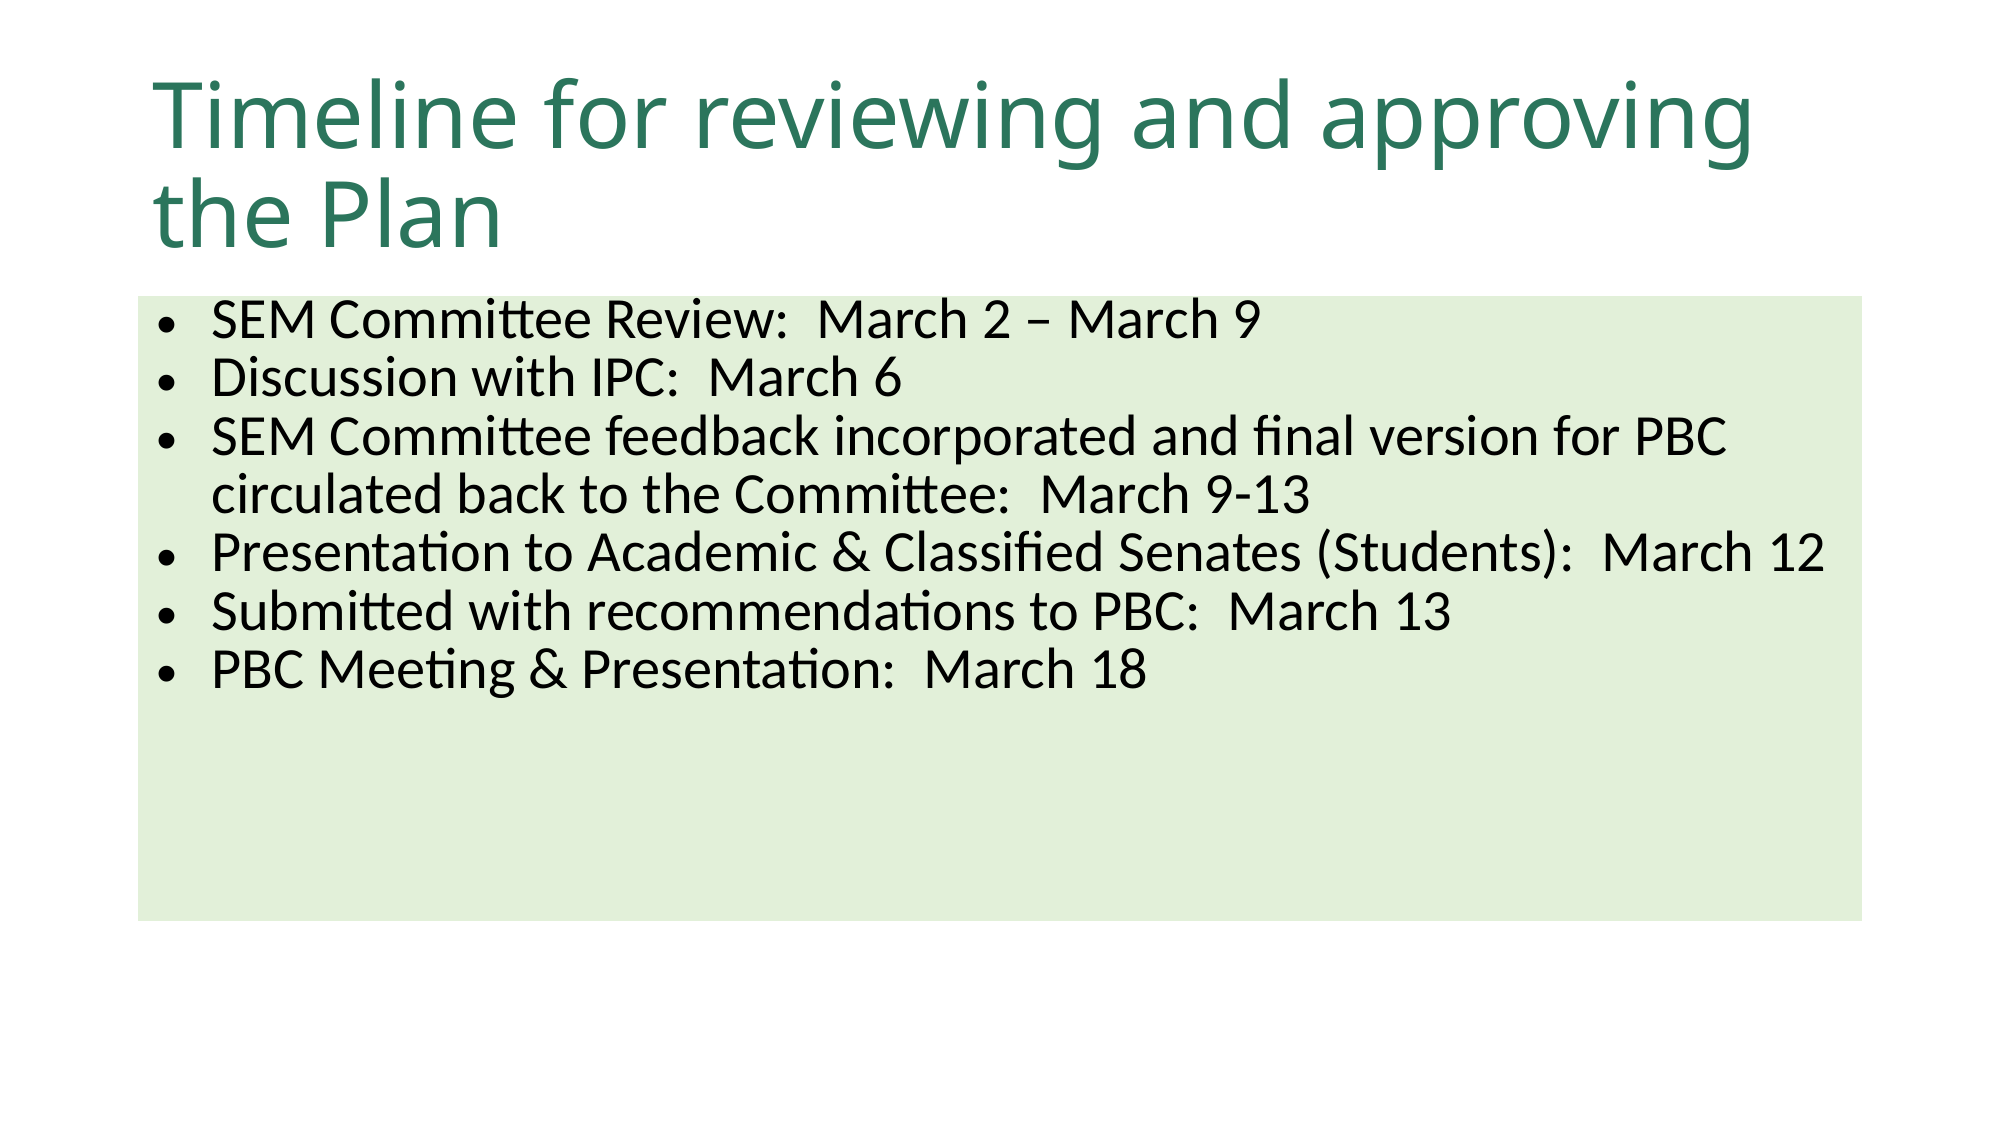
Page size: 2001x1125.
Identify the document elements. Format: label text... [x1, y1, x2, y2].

title Timeline for reviewing and approving the Plan [137, 59, 1863, 278]
table_header SEM Committee Review: March 2 – March 9 Discussion with IPC: March 6 SEM Committee feedback incorporated and final version for PBC circulated back to the Committee: March 9-13 Presentation to Academic & Classified Senates (Students): March 12 Submitted with recommendations to PBC: March 13 PBC Meeting & Presentation: March 18 [138, 296, 1862, 921]
